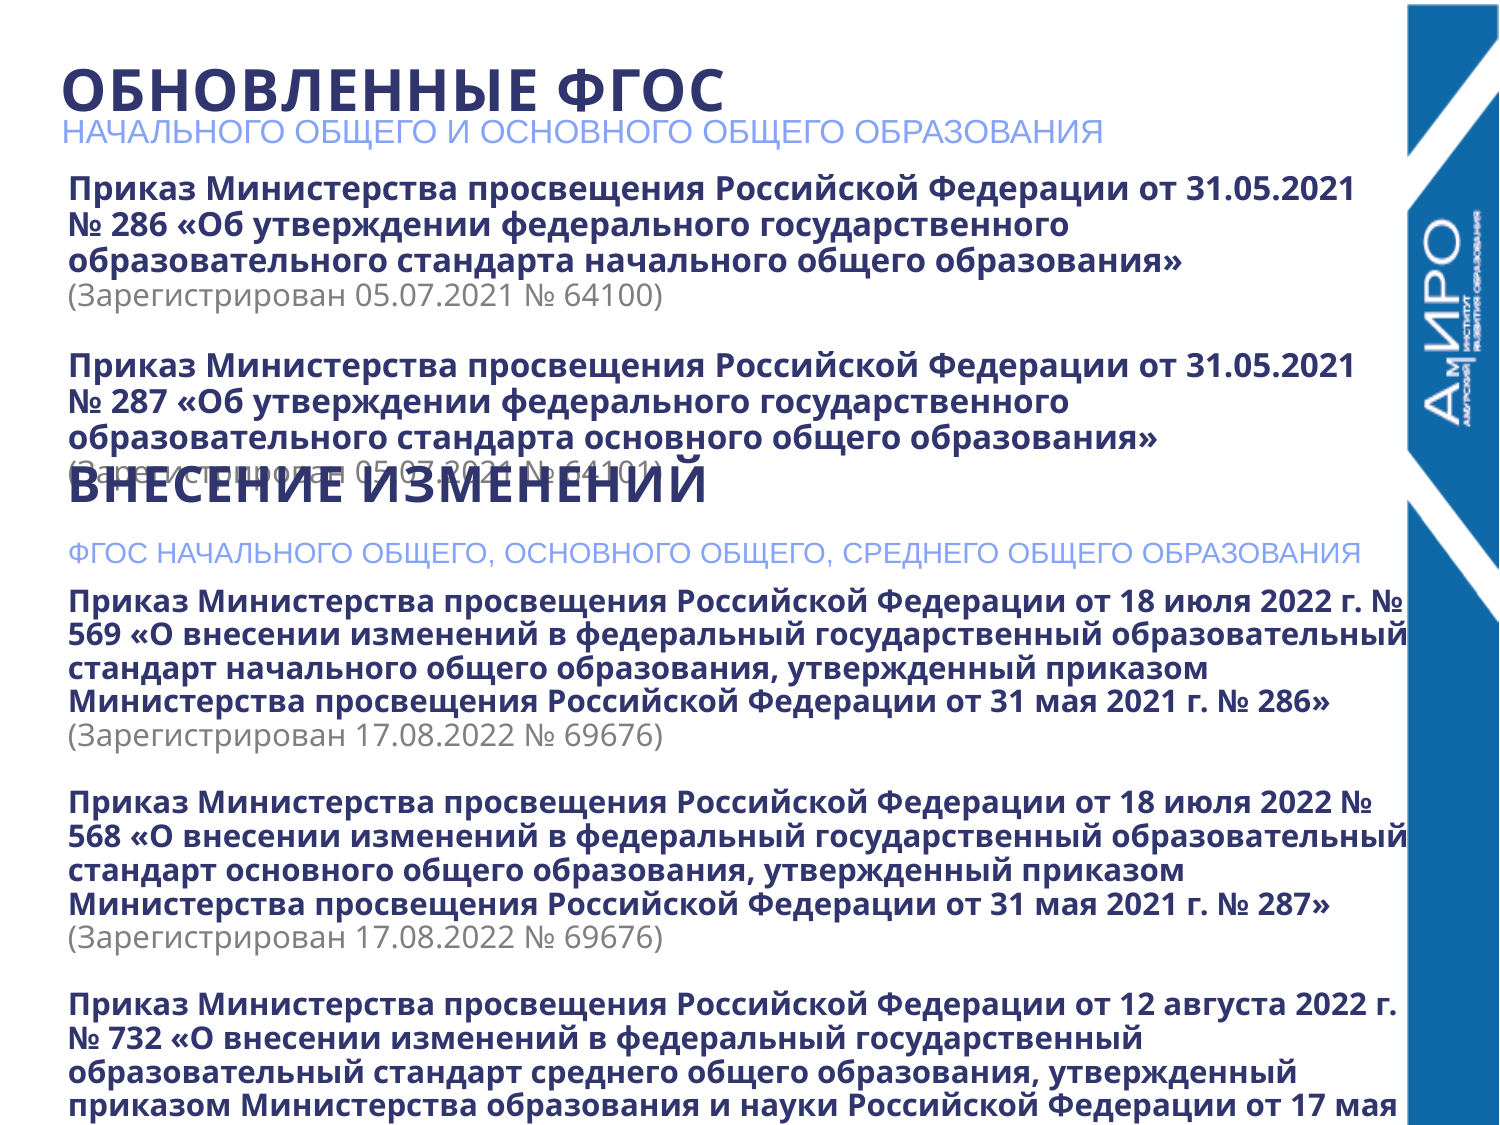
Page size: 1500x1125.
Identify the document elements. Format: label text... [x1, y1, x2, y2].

text_box Приказ Министерства просвещения Российской Федерации от 31.05.2021 № 286 «Об утверждении федерального государственного образовательного стандарта начального общего образования» (Зарегистрирован 05.07.2021 № 64100) Приказ Министерства просвещения Российской Федерации от 31.05.2021 № 287 «Об утверждении федерального государственного образовательного стандарта основного общего образования» (Зарегистрирован 05.07.2021 № 64101) [54, 165, 1402, 420]
text_box ОБНОВЛЕННЫЕ ФГОС [47, 31, 1221, 130]
text_box ФГОС НАЧАЛЬНОГО ОБЩЕГО, ОСНОВНОГО ОБЩЕГО, СРЕДНЕГО ОБЩЕГО ОБРАЗОВАНИЯ [54, 528, 1402, 577]
text_box ВНЕСЕНИЕ ИЗМЕНЕНИЙ [54, 420, 1402, 520]
text_box Приказ Министерства просвещения Российской Федерации от 18 июля 2022 г. № 569 «О внесении изменений в федеральный государственный образовательный стандарт начального общего образования, утвержденный приказом Министерства просвещения Российской Федерации от 31 мая 2021 г. № 286» (Зарегистрирован 17.08.2022 № 69676) Приказ Министерства просвещения Российской Федерации от 18 июля 2022 № 568 «О внесении изменений в федеральный государственный образовательный стандарт основного общего образования, утвержденный приказом Министерства просвещения Российской Федерации от 31 мая 2021 г. № 287» (Зарегистрирован 17.08.2022 № 69676) Приказ Министерства просвещения Российской Федерации от 12 августа 2022 г. № 732 «О внесении изменений в федеральный государственный образовательный стандарт среднего общего образования, утвержденный приказом Министерства образования и науки Российской Федерации от 17 мая 2012 г. № 413» (Зарегистрирован 12.09.2022 № 70034) [54, 578, 1402, 1118]
picture [1407, 3, 1499, 1125]
text_box НАЧАЛЬНОГО ОБЩЕГО И ОСНОВНОГО ОБЩЕГО ОБРАЗОВАНИЯ [48, 103, 1222, 157]
